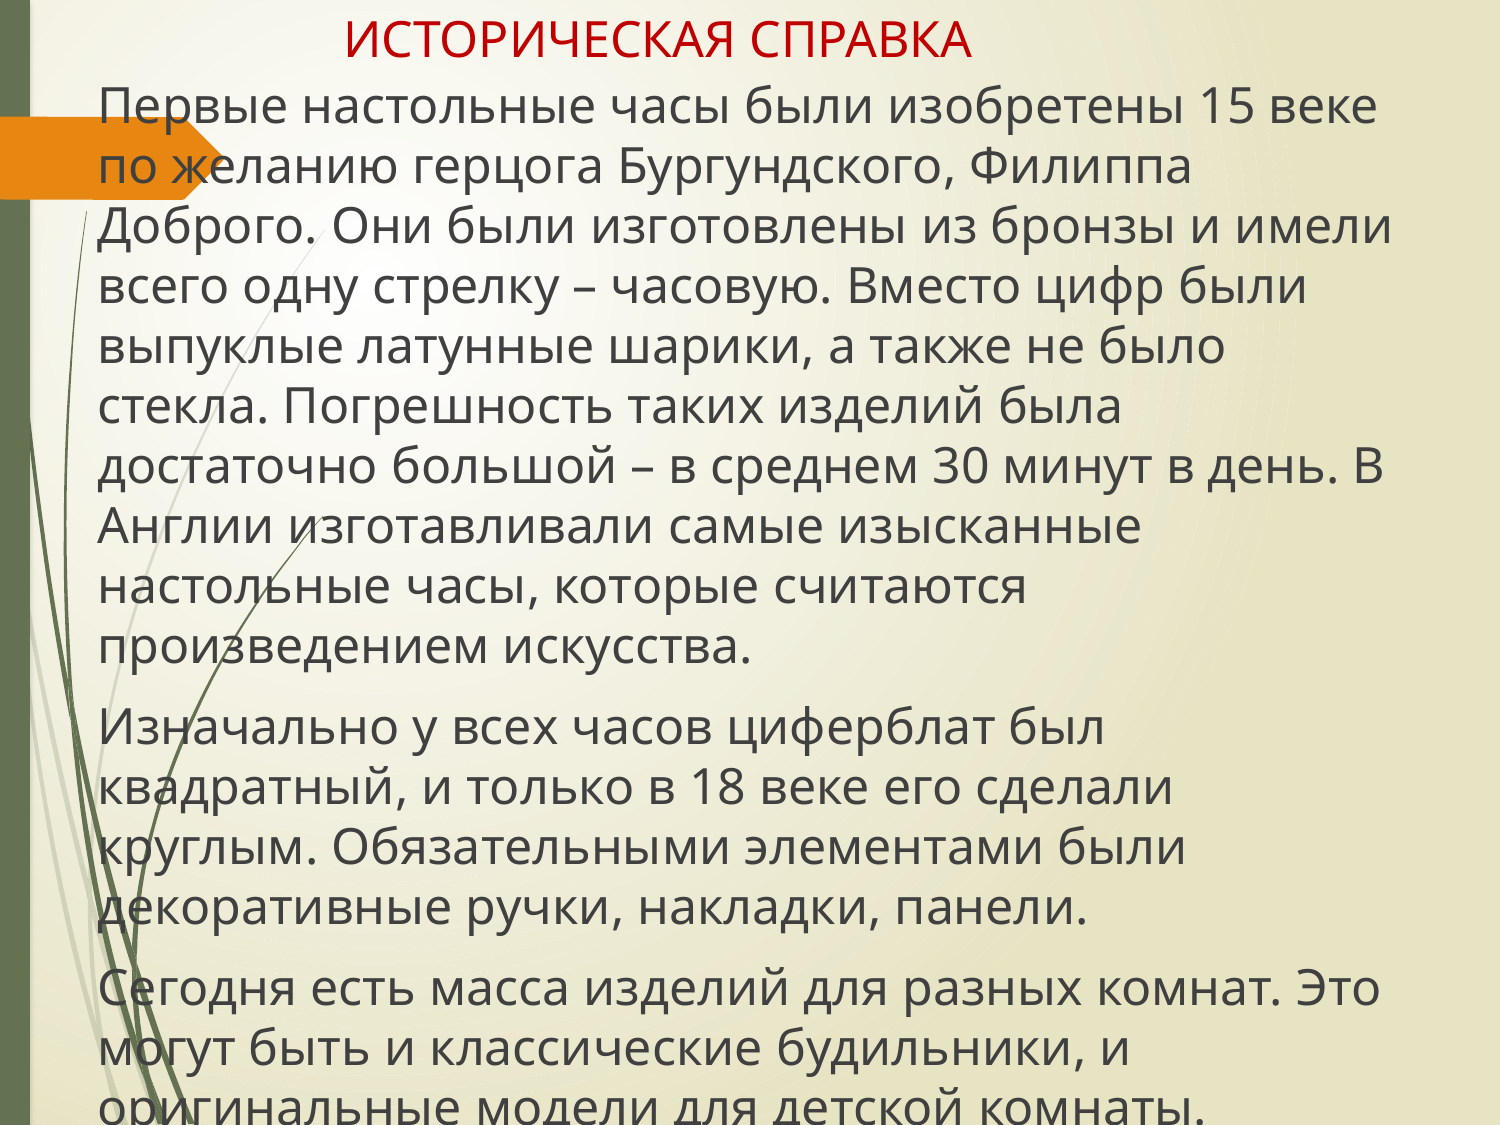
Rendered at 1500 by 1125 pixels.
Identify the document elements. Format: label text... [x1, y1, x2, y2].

title ИСТОРИЧЕСКАЯ СПРАВКА [79, 0, 1237, 1094]
list Первые настольные часы были изобретены 15 веке по желанию герцога Бургундского, Филиппа Доброго. Они были изготовлены из бронзы и имели всего одну стрелку – часовую. Вместо цифр были выпуклые латунные шарики, а также не было стекла. Погрешность таких изделий была достаточно большой – в среднем 30 минут в день. В Англии изготавливали самые изысканные настольные часы, которые считаются произведением искусства. Изначально у всех часов циферблат был квадратный, и только в 18 веке его сделали круглым. Обязательными элементами были декоративные ручки, накладки, панели. Сегодня есть масса изделий для разных комнат. Это могут быть и классические будильники, и оригинальные модели для детской комнаты. [82, 66, 1425, 1125]
